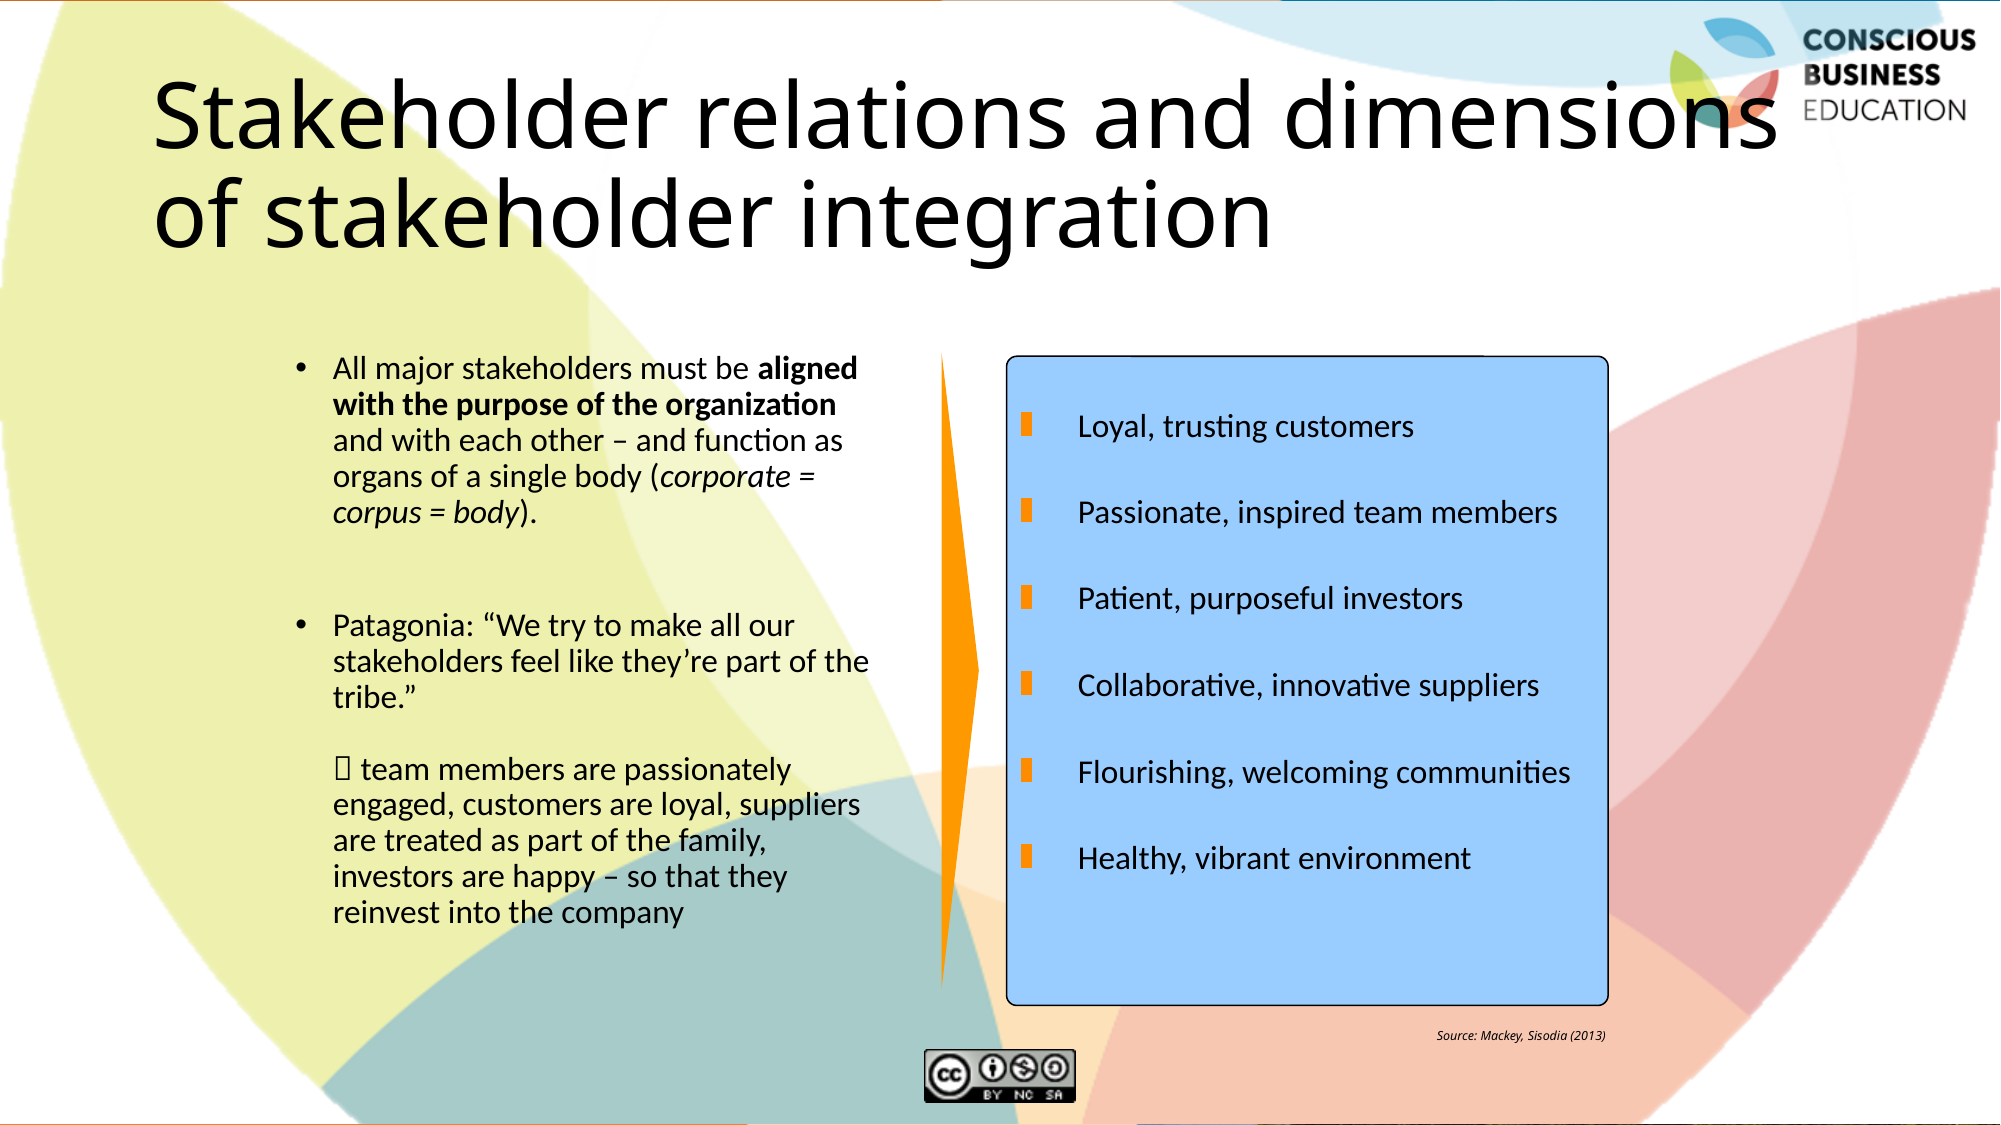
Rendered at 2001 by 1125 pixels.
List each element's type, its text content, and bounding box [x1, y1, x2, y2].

text_box Loyal, trusting customers Passionate, inspired team members Patient, purposeful investors Collaborative, innovative suppliers Flourishing, welcoming communities Healthy, vibrant environment [1006, 356, 1607, 1006]
title Stakeholder relations and dimensions of stakeholder integration [137, 59, 1863, 278]
text_box Source: Mackey, Sisodia (2013) [1412, 1020, 1621, 1050]
picture [0, 0, 2000, 1125]
text_box [941, 352, 979, 990]
text_box All major stakeholders must be aligned with the purpose of the organization and with each other – and function as organs of a single body (corporate = corpus = body). Patagonia: “We try to make all our stakeholders feel like they’re part of the tribe.”  team members are passionately engaged, customers are loyal, suppliers are treated as part of the family, investors are happy – so that they reinvest into the company [280, 343, 895, 1036]
slide_number 70 [1412, 1042, 1863, 1103]
